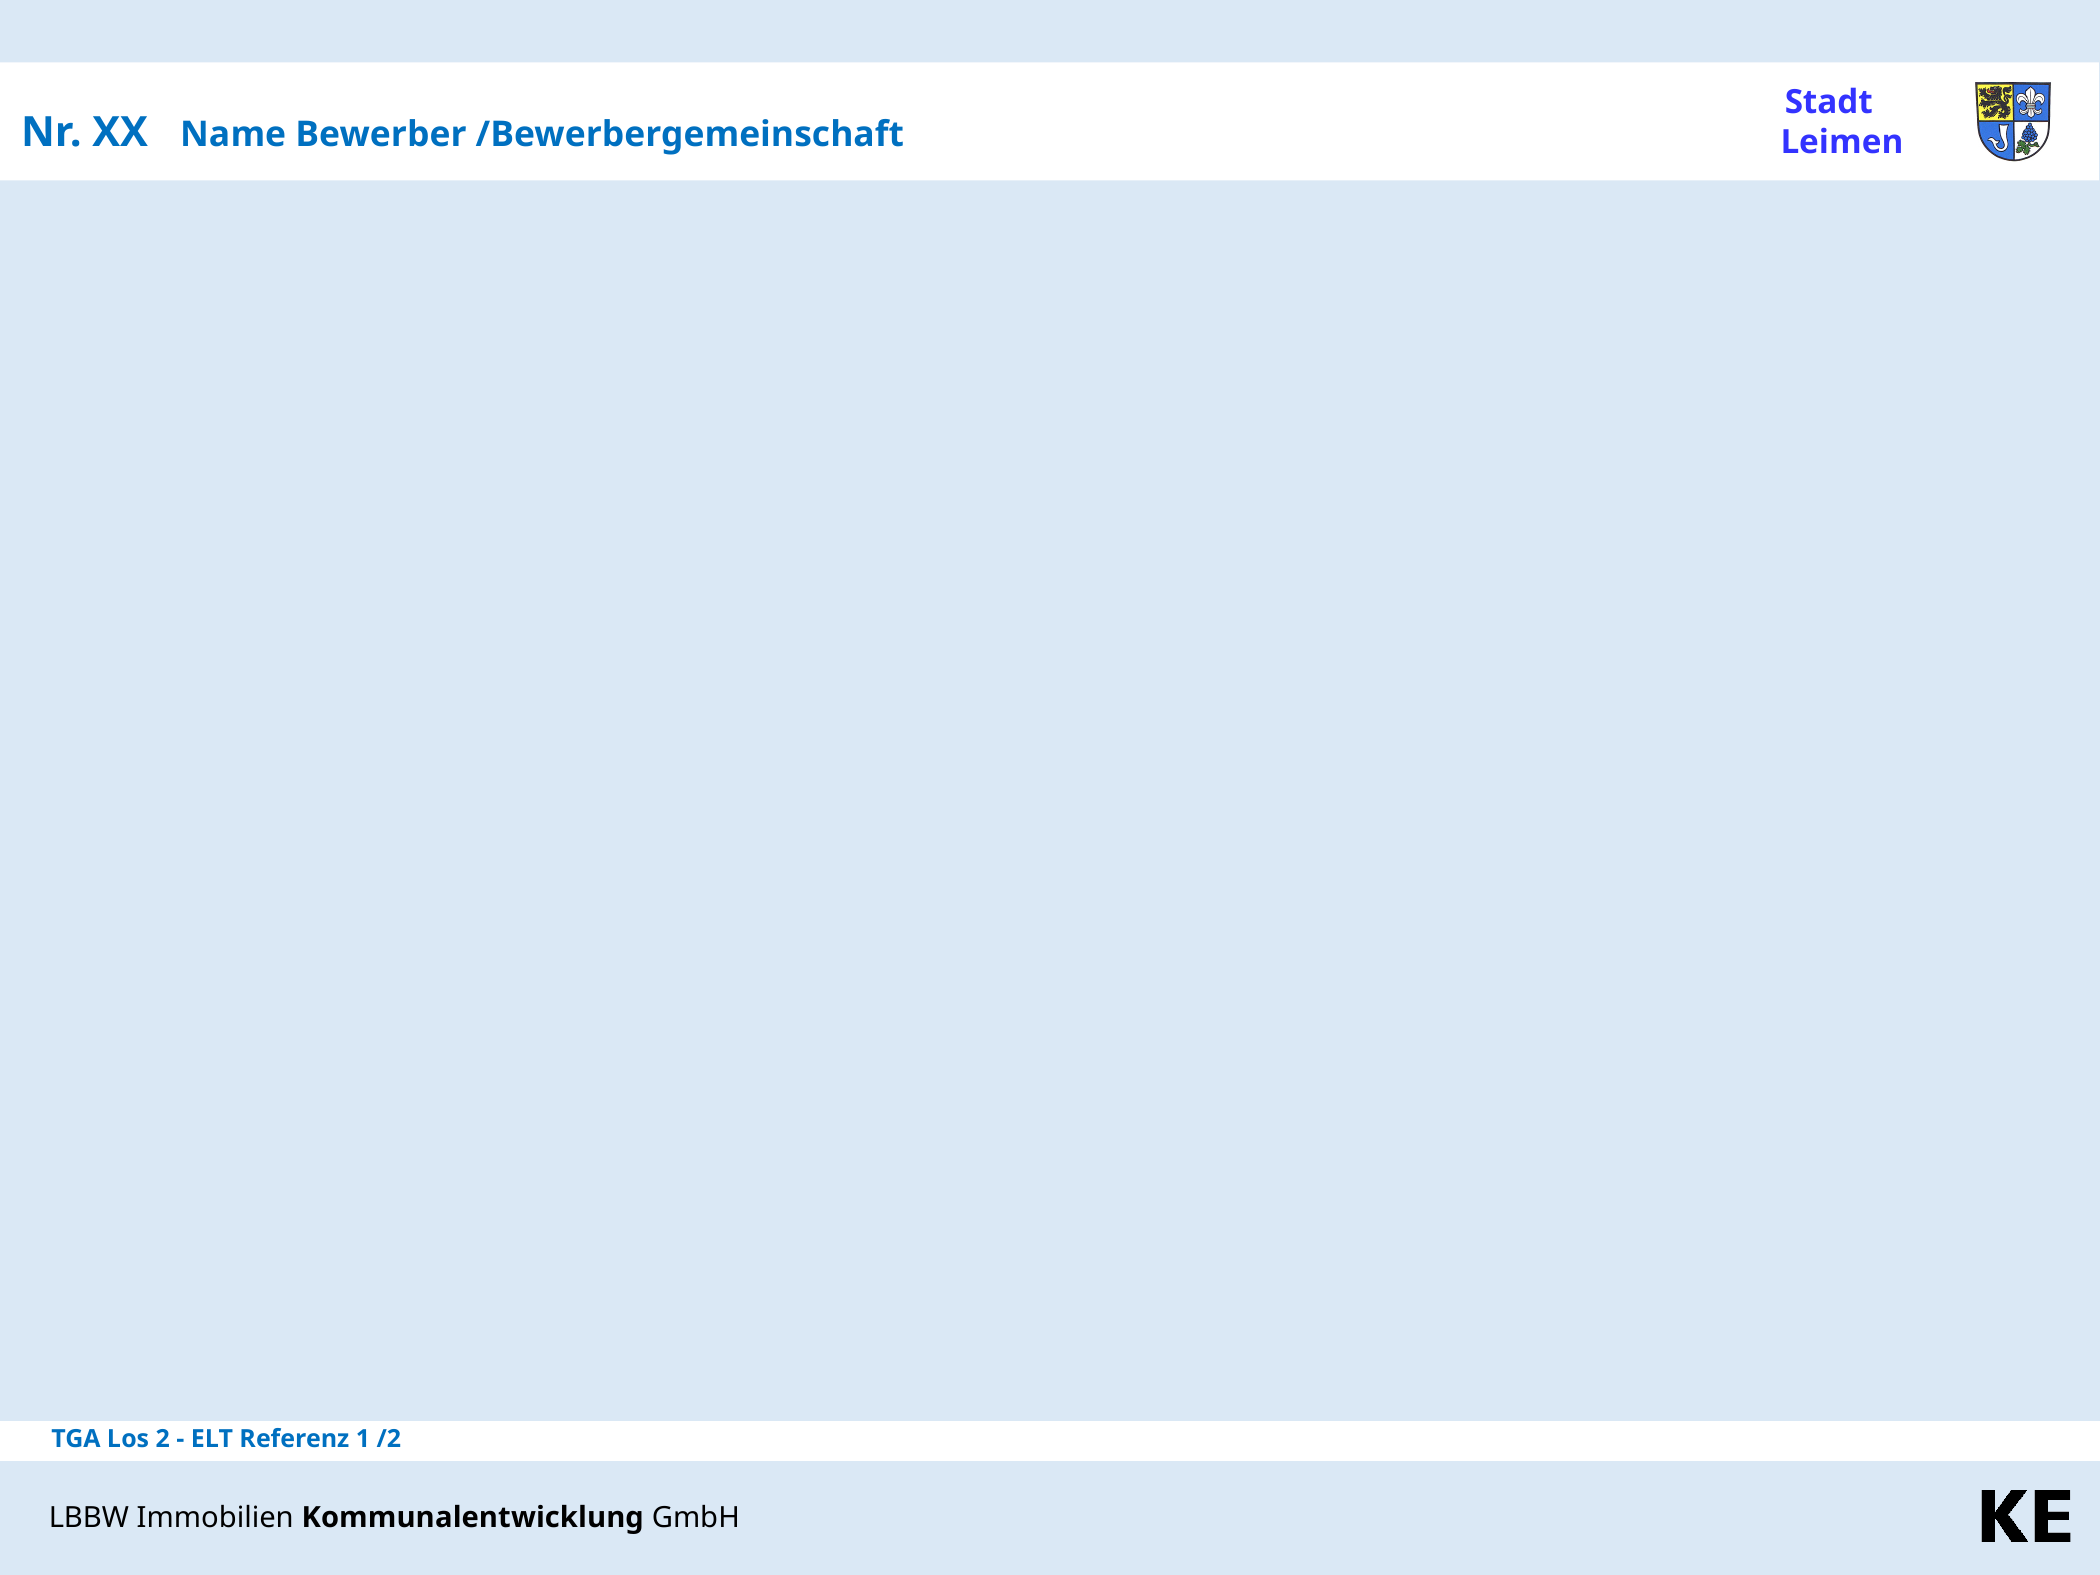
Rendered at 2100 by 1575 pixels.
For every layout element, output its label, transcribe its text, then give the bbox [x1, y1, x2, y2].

text_box Nr. XX Name Bewerber /Bewerbergemeinschaft [0, 55, 2100, 174]
picture [1971, 1490, 2071, 1544]
text_box TGA Los 2 - ELT Referenz 1 /2 [36, 1414, 2100, 1460]
